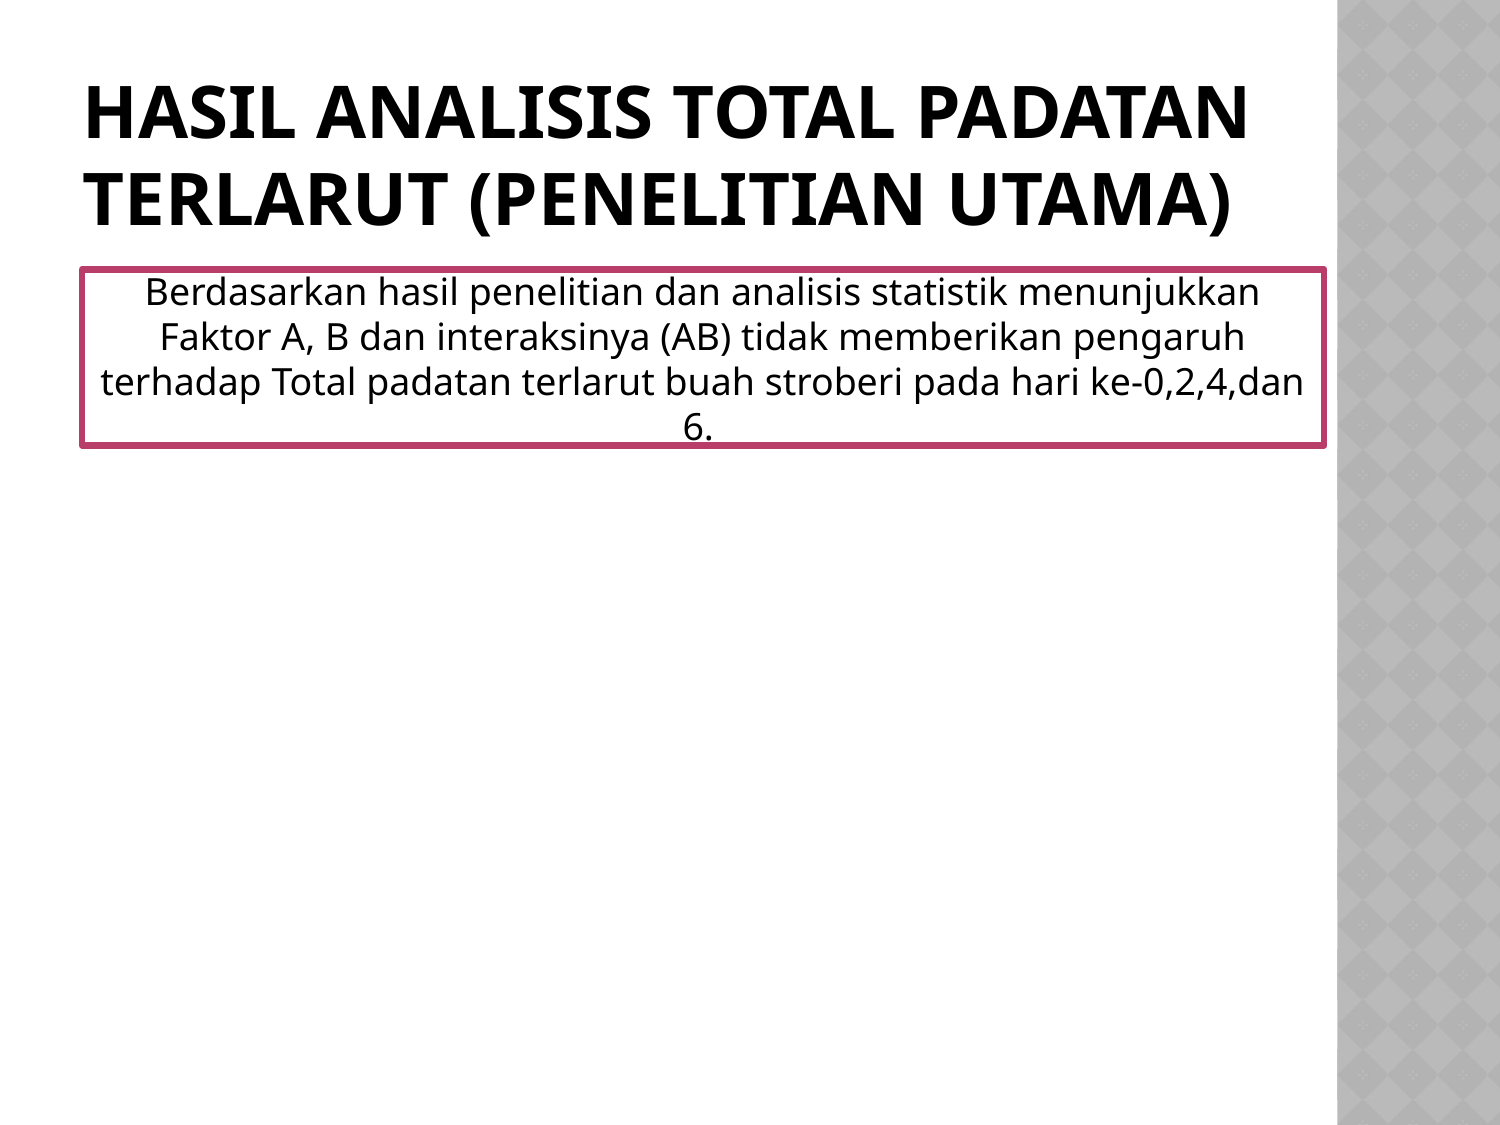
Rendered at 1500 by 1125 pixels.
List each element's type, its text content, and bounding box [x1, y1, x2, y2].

title Hasil Analisis TOTAL PADATAN TERLARUT (Penelitian Utama) [75, 52, 1263, 240]
text_box Berdasarkan hasil penelitian dan analisis statistik menunjukkan Faktor A, B dan interaksinya (AB) tidak memberikan pengaruh terhadap Total padatan terlarut buah stroberi pada hari ke-0,2,4,dan 6. [79, 266, 1327, 449]
